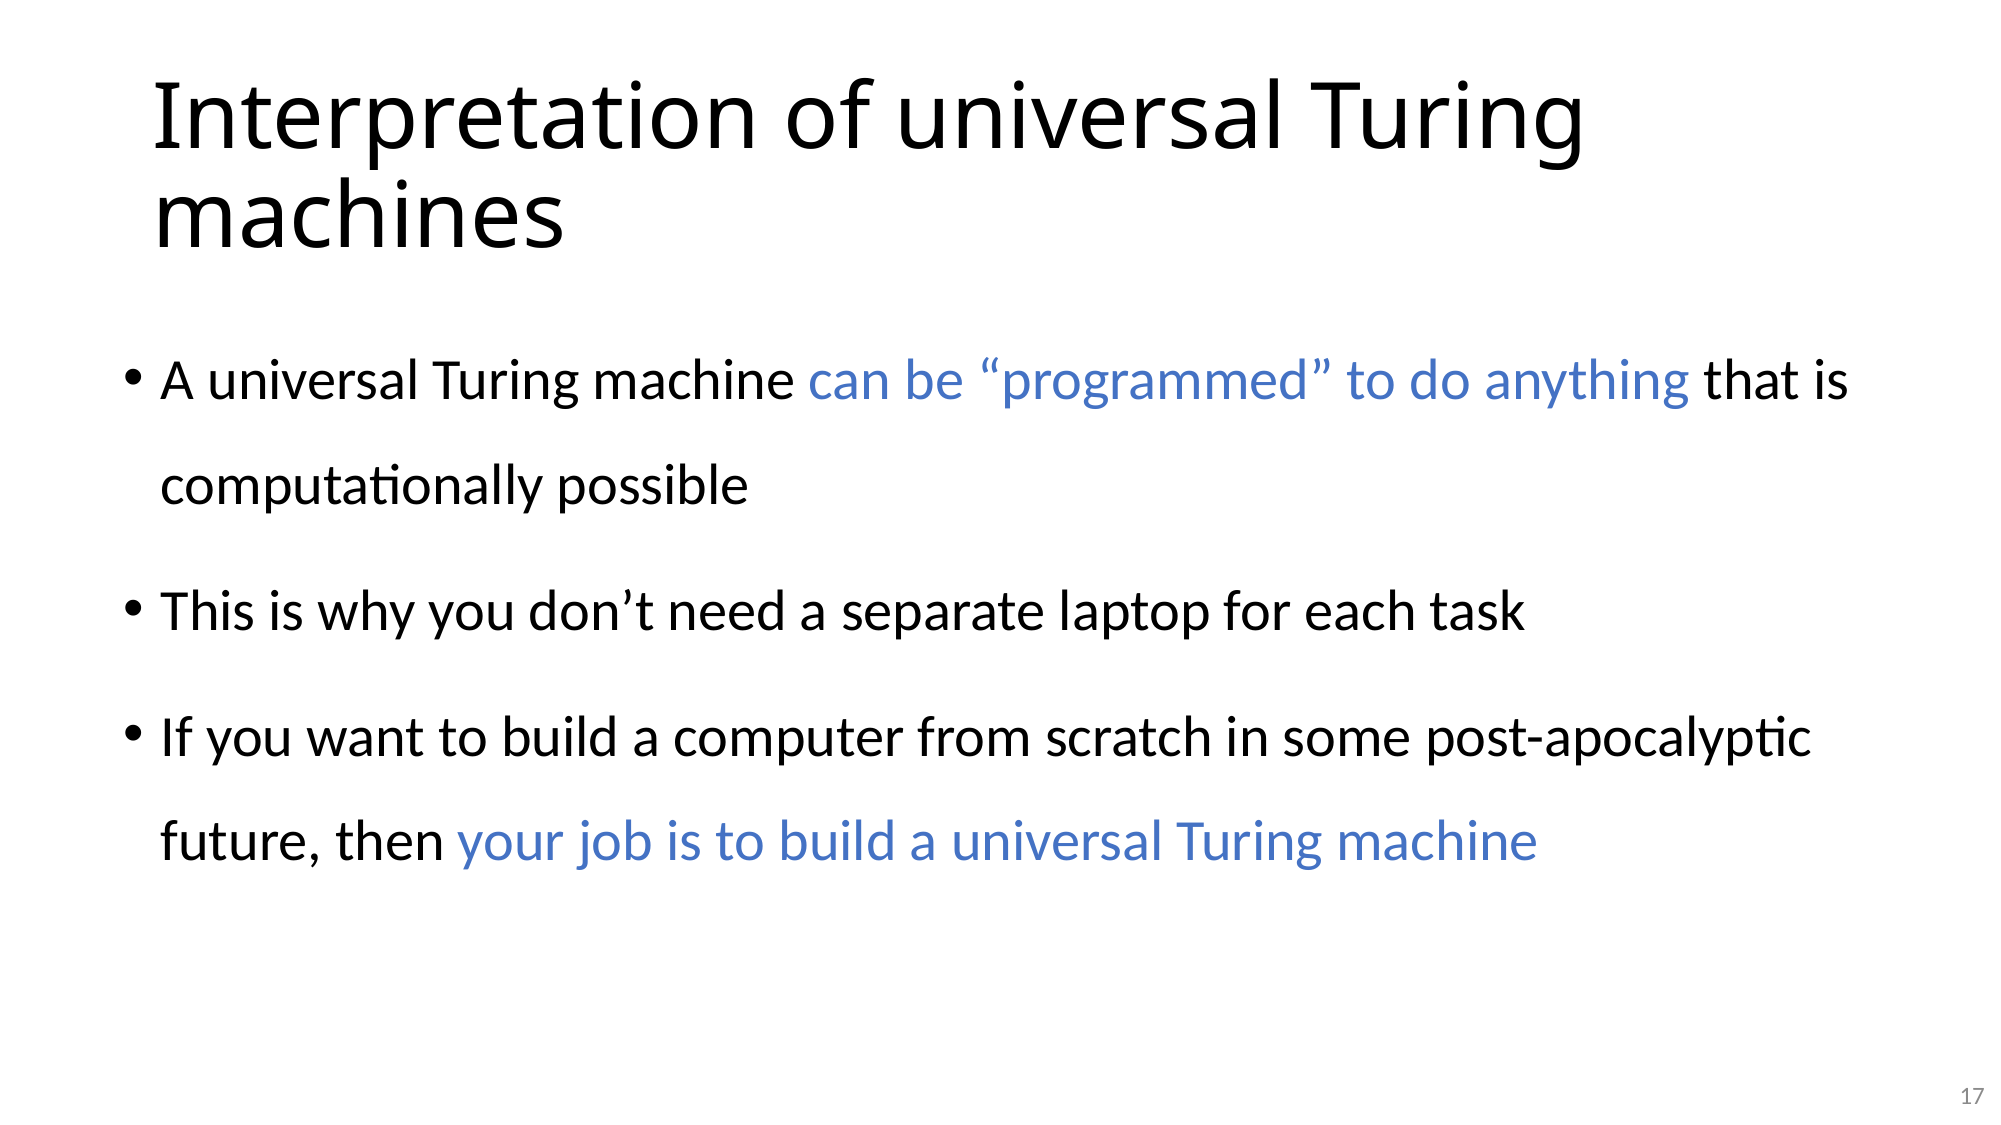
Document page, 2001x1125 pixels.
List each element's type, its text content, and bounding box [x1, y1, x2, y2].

slide_number 17 [1550, 1064, 2000, 1125]
title Interpretation of universal Turing machines [137, 59, 1863, 278]
list A universal Turing machine can be “programmed” to do anything that is computationally possible This is why you don’t need a separate laptop for each task If you want to build a computer from scratch in some post-apocalyptic future, then your job is to build a universal Turing machine [108, 299, 1915, 1014]
